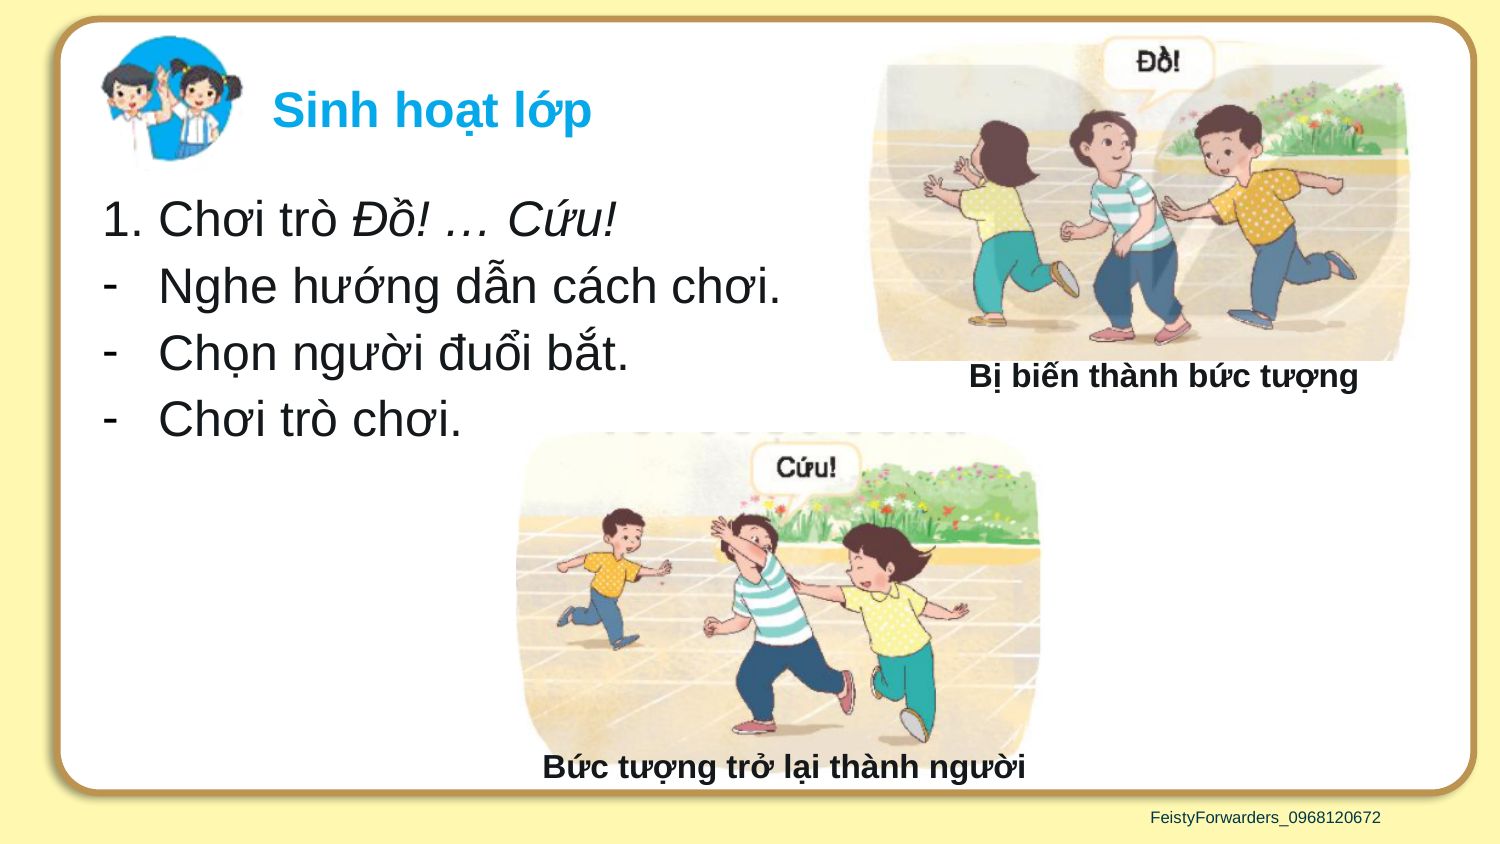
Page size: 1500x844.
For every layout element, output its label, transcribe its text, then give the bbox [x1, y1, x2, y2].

picture [1337, 811, 1342, 820]
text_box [515, 432, 1138, 787]
text_box Sinh hoạt lớp [258, 63, 643, 145]
text_box 1. Chơi trò Đồ! … Cứu! Nghe hướng dẫn cách chơi. Chọn người đuổi bắt. Chơi trò chơi. [87, 172, 832, 455]
picture [87, 24, 253, 179]
picture [1182, 812, 1188, 821]
picture [1317, 811, 1325, 820]
picture [1248, 811, 1254, 823]
picture [1233, 814, 1240, 820]
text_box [857, 24, 1482, 396]
